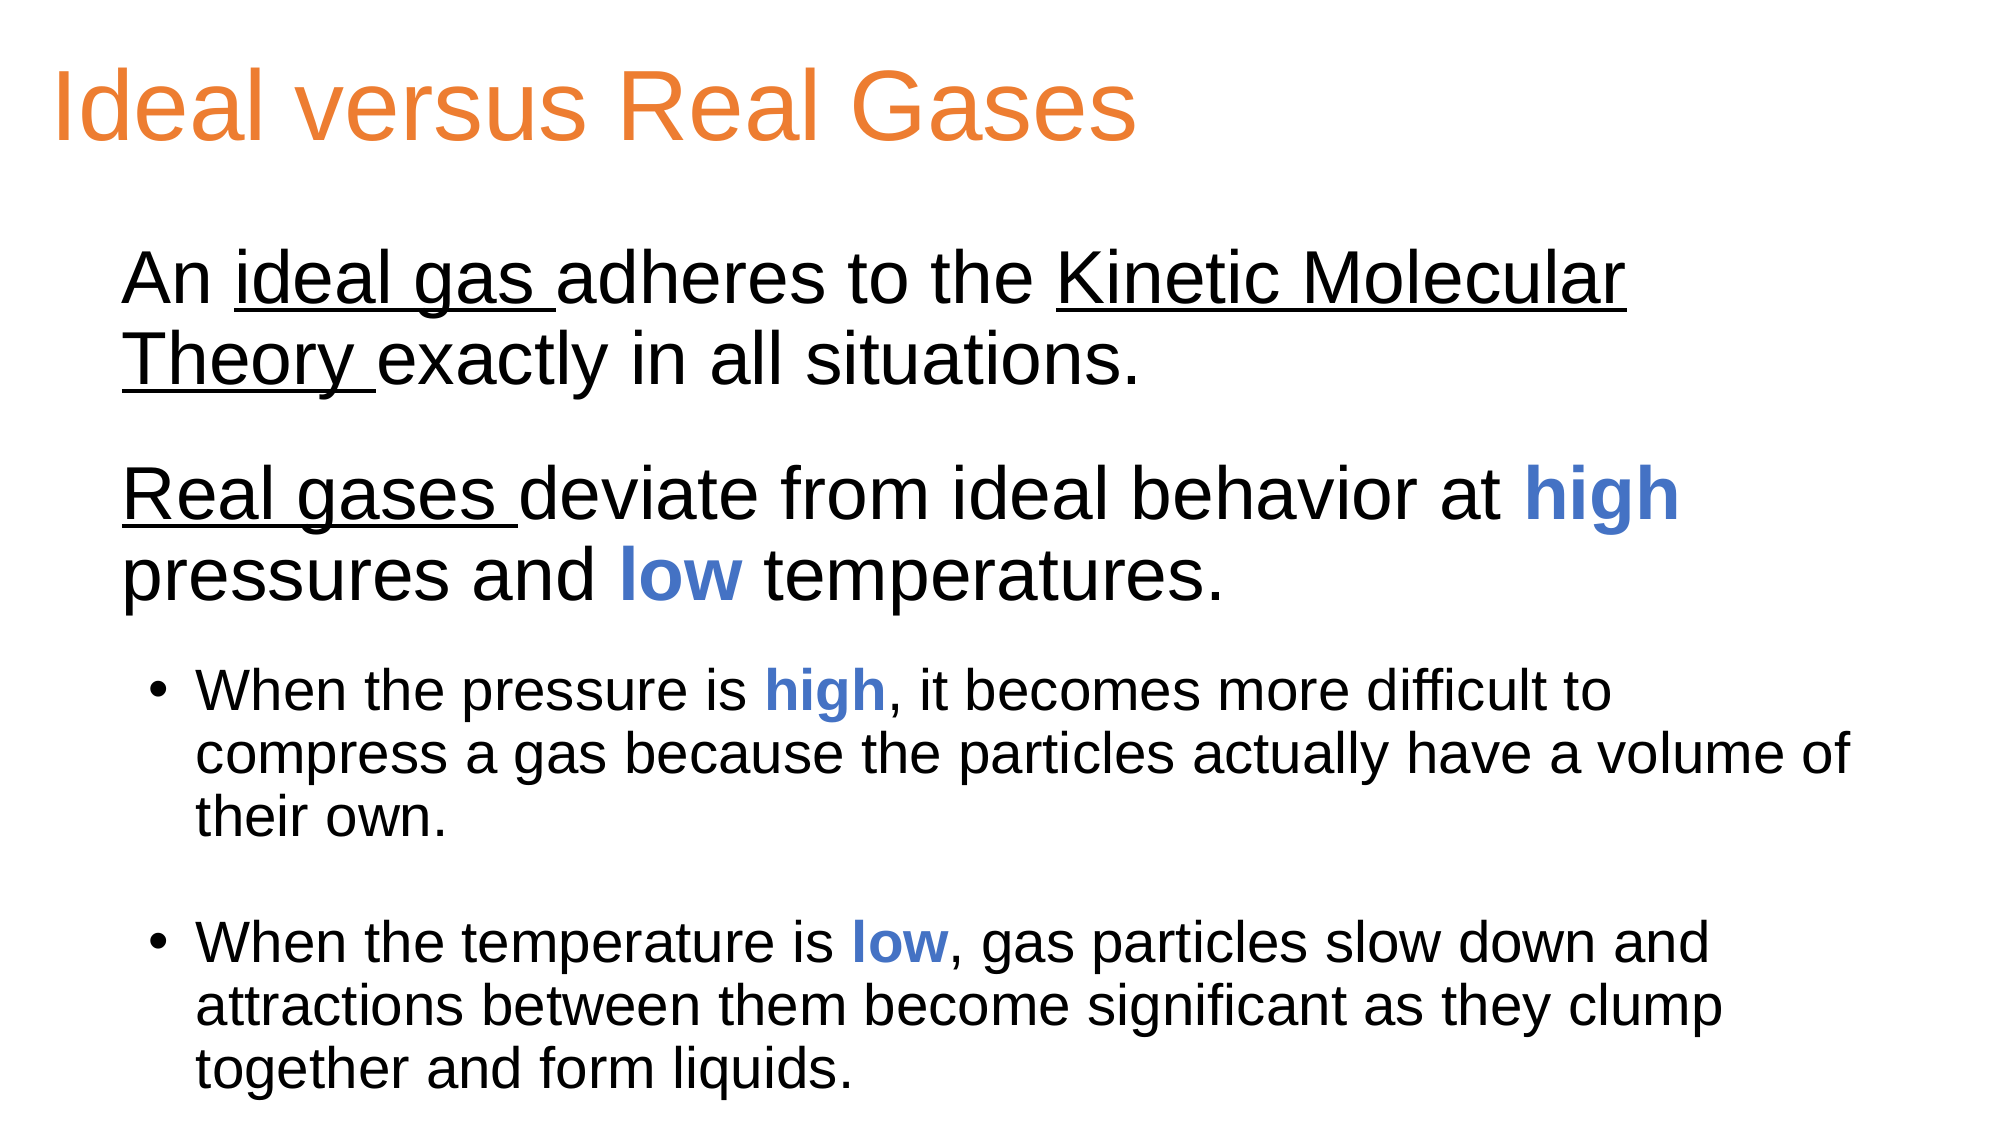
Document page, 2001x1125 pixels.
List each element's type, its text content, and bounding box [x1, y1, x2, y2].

text_box Real gases deviate from ideal behavior at high pressures and low temperatures. [107, 447, 1907, 625]
text_box When the pressure is high, it becomes more difficult to compress a gas because the particles actually have a volume of their own. When the temperature is low, gas particles slow down and attractions between them become significant as they clump together and form liquids. [59, 653, 1887, 1109]
text_box An ideal gas adheres to the Kinetic Molecular Theory exactly in all situations. [107, 231, 1808, 409]
text_box Ideal versus Real Gases [35, 32, 1154, 168]
